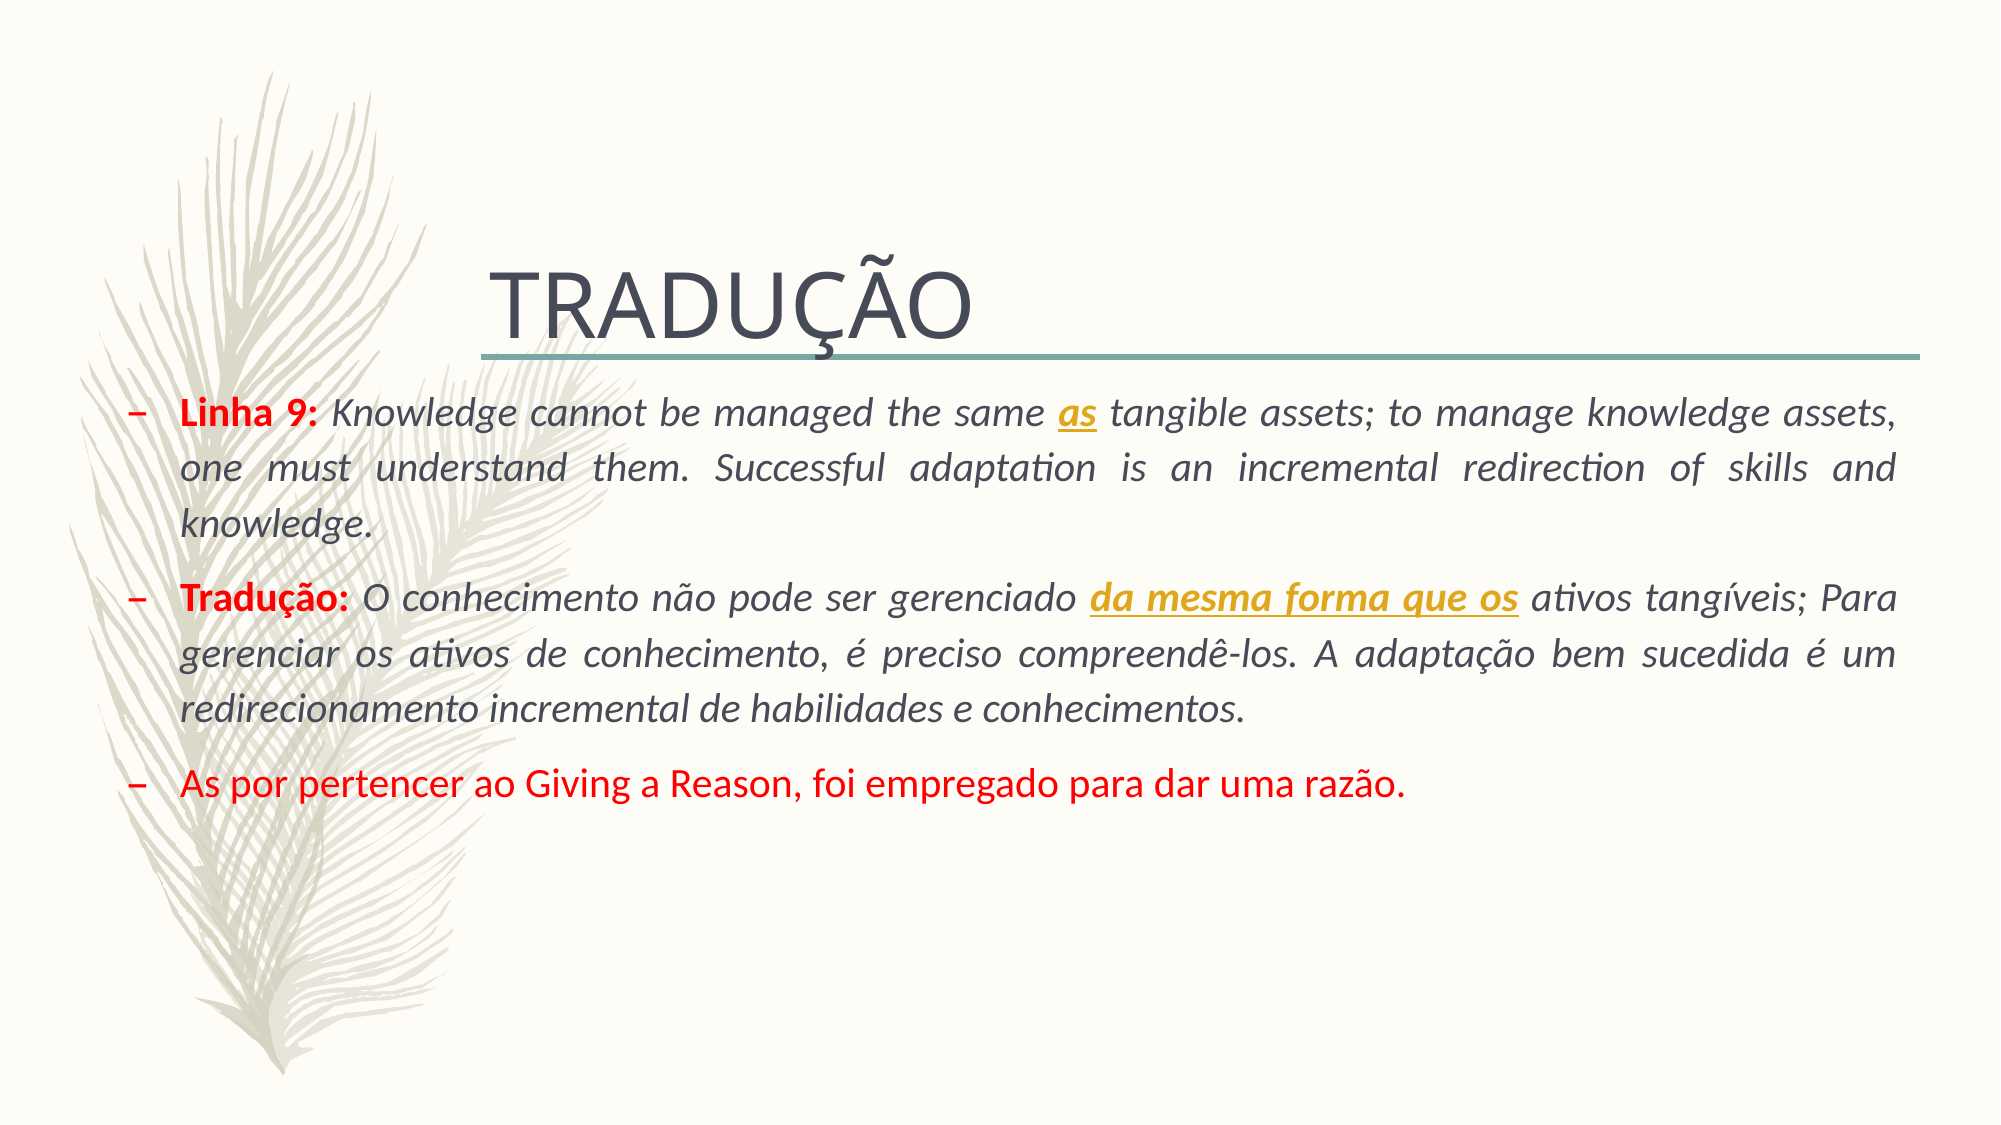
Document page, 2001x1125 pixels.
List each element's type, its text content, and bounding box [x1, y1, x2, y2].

list Linha 9: Knowledge cannot be managed the same as tangible assets; to manage knowledge assets, one must understand them. Successful adaptation is an incremental redirection of skills and knowledge. Tradução: O conhecimento não pode ser gerenciado da mesma forma que os ativos tangíveis; Para gerenciar os ativos de conhecimento, é preciso compreendê-los. A adaptação bem sucedida é um redirecionamento incremental de habilidades e conhecimentos. As por pertencer ao Giving a Reason, foi empregado para dar uma razão. [112, 371, 1914, 915]
text_box TRADUÇÃO [474, 243, 1914, 500]
